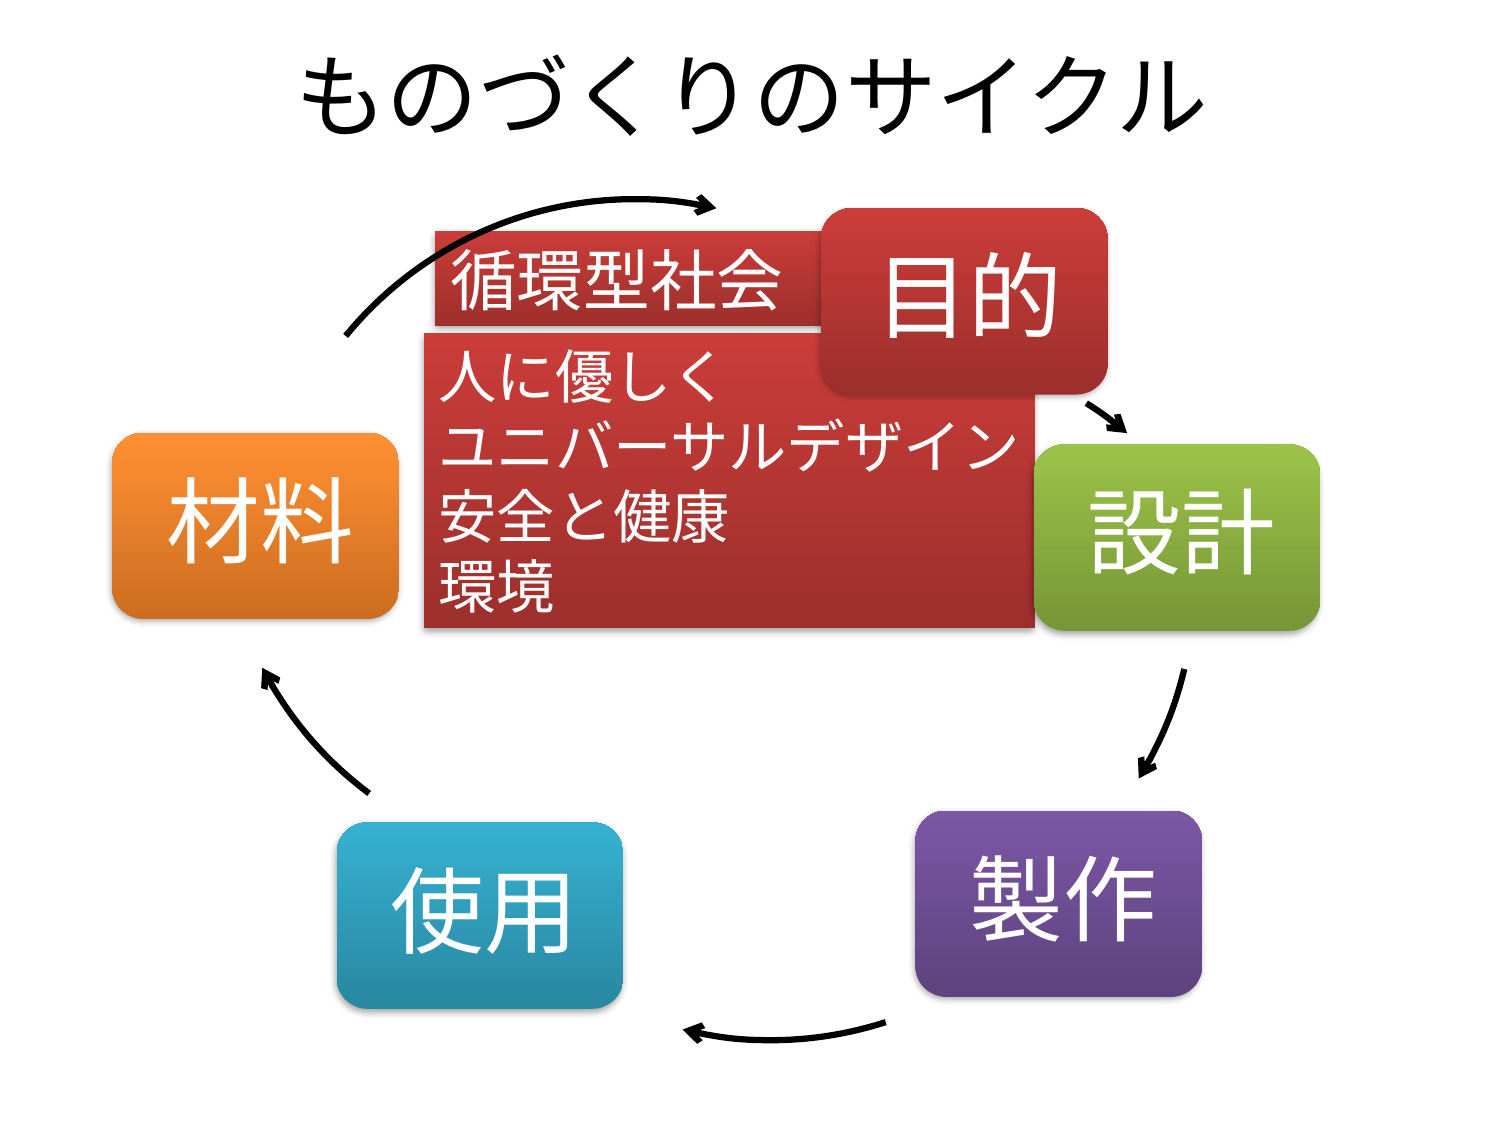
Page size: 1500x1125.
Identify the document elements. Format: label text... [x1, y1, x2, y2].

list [41, 184, 1471, 1059]
title ものづくりのサイクル [76, 0, 1427, 182]
